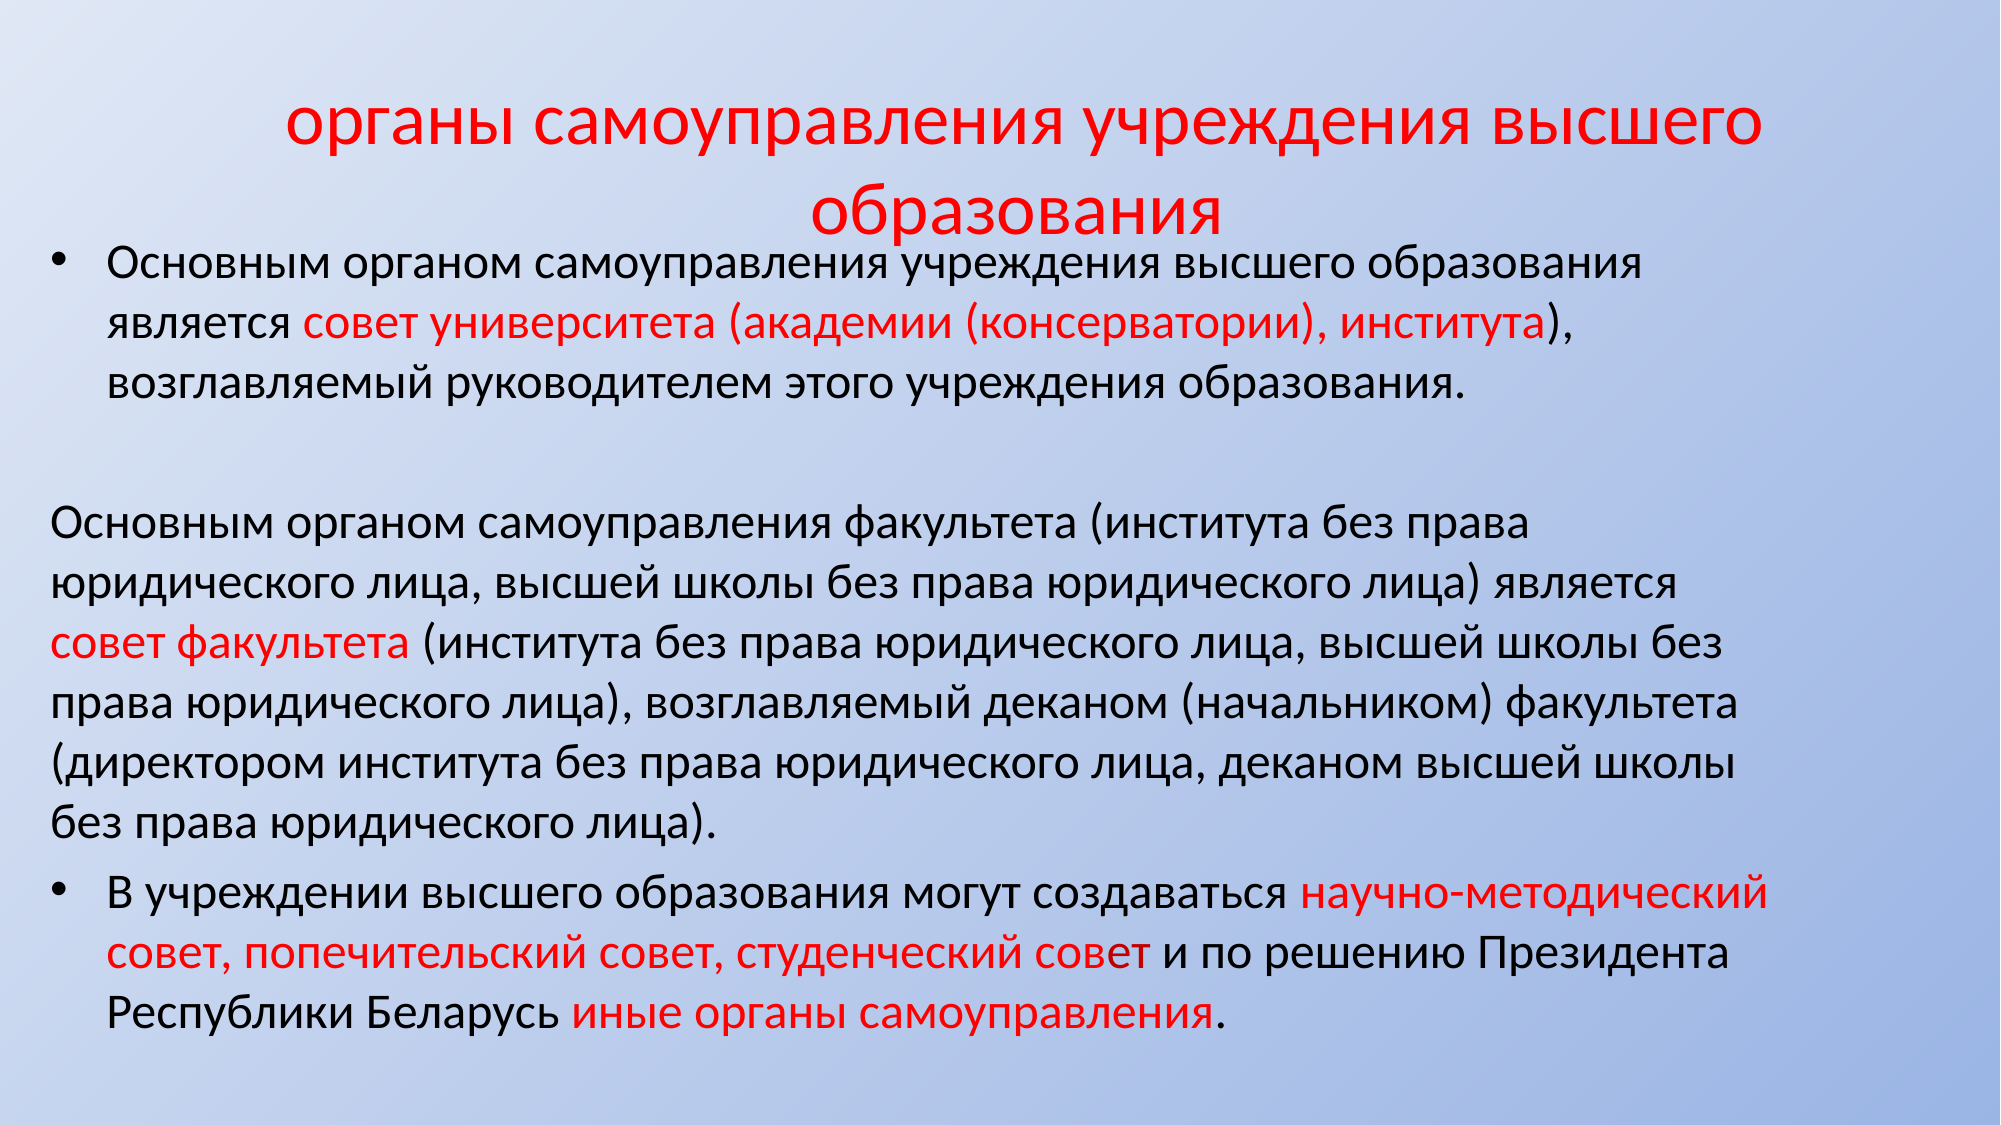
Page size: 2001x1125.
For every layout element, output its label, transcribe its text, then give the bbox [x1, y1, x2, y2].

title органы самоуправления учреждения высшего образования [238, 131, 1814, 187]
list Основным органом самоуправления учреждения высшего образования является совет университета (академии (консерватории), института), возглавляемый руководителем этого учреждения образования. Основным органом самоуправления факультета (института без права юридического лица, высшей школы без права юридического лица) является совет факультета (института без права юридического лица, высшей школы без права юридического лица), возглавляемый деканом (начальником) факультета (директором института без права юридического лица, деканом высшей школы без права юридического лица). В учреждении высшего образования могут создаваться научно-методический совет, попечительский совет, студенческий совет и по решению Президента Республики Беларусь иные органы самоуправления. [35, 220, 1814, 897]
